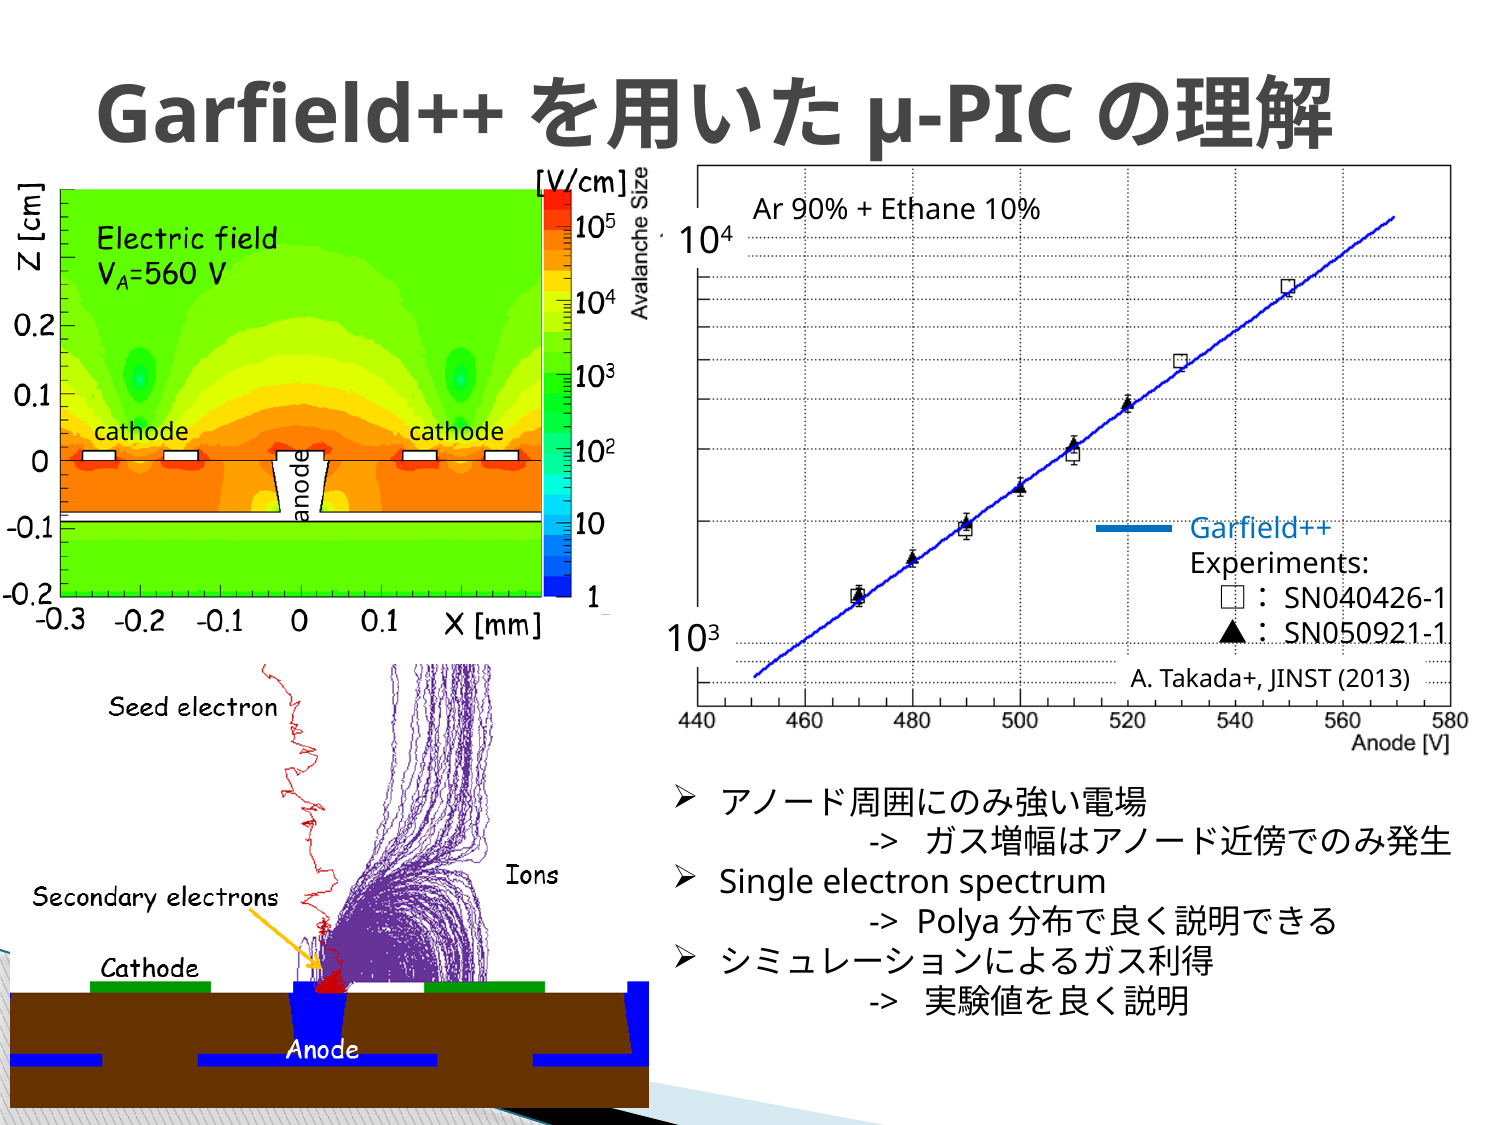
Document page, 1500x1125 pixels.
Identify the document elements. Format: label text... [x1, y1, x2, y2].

text_box アノード周囲にのみ強い電場 -> ガス増幅はアノード近傍でのみ発生 Single electron spectrum -> Polya分布で良く説明できる シミュレーションによるガス利得 -> 実験値を良く説明 [657, 785, 1476, 1028]
title Garfield++を用いたµ-PICの理解 [79, 43, 1430, 138]
picture [0, 97, 1479, 1108]
